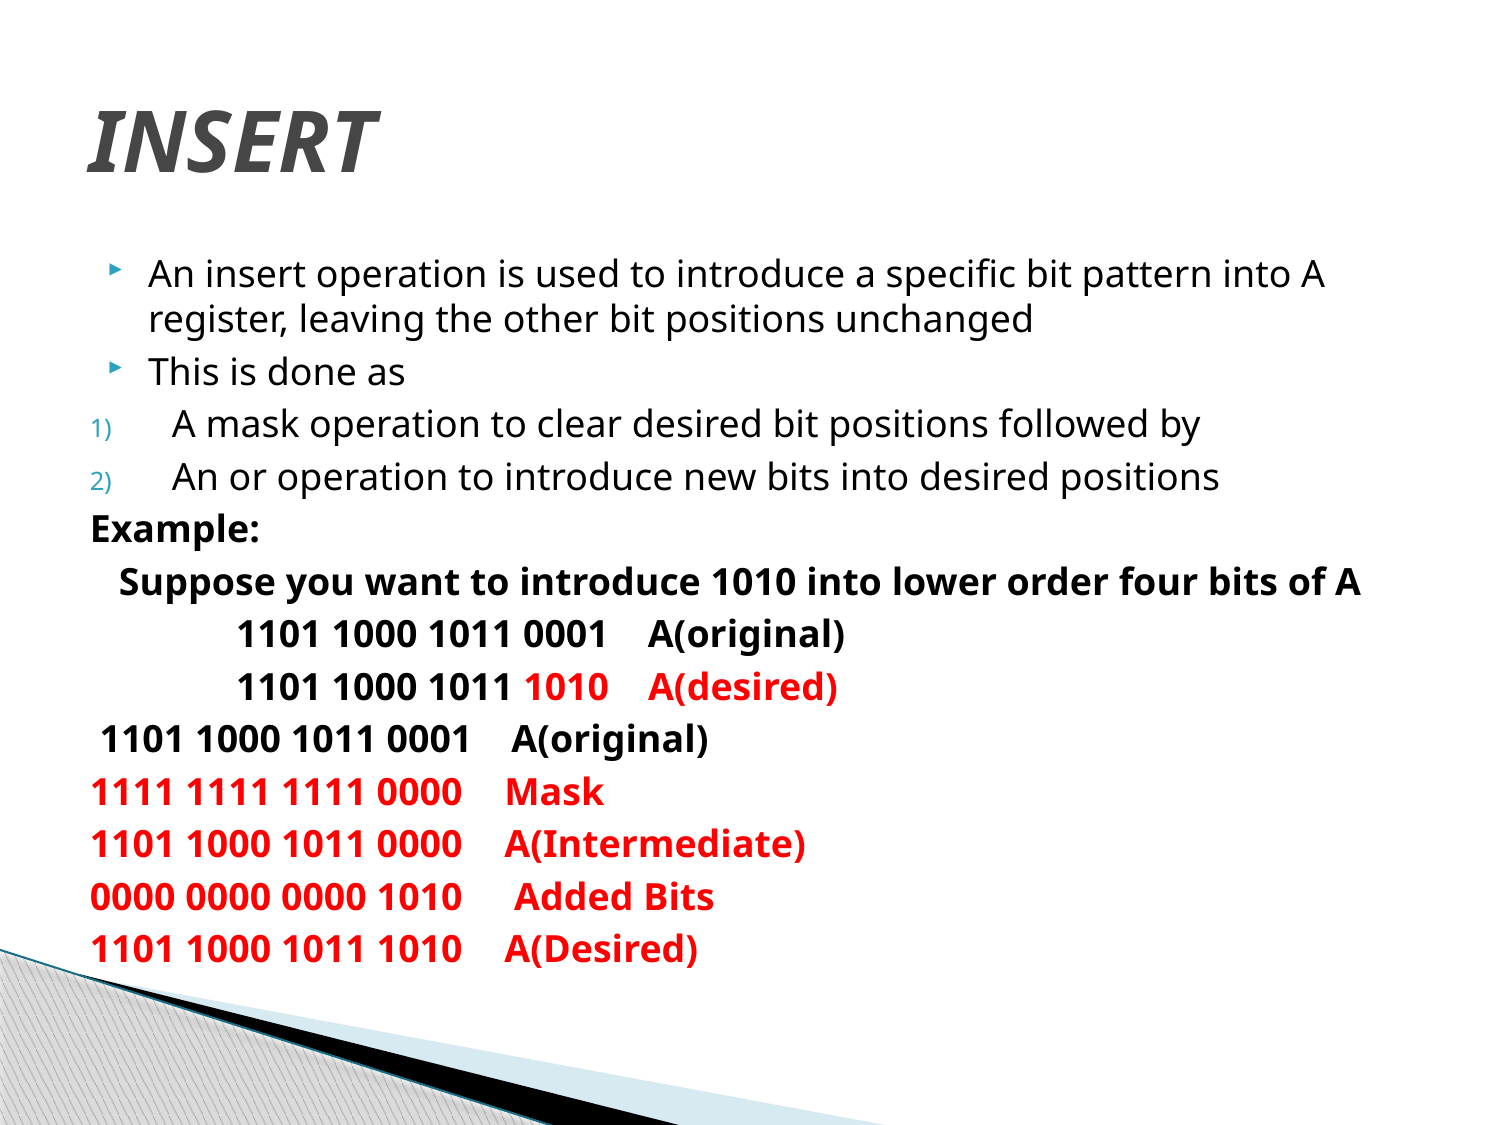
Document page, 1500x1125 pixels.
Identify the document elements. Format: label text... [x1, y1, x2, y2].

title INSERT [75, 45, 1425, 233]
list An insert operation is used to introduce a specific bit pattern into A register, leaving the other bit positions unchanged This is done as A mask operation to clear desired bit positions followed by An or operation to introduce new bits into desired positions Example: Suppose you want to introduce 1010 into lower order four bits of A 1101 1000 1011 0001 A(original) 1101 1000 1011 1010 A(desired) 1101 1000 1011 0001 A(original) 1111 1111 1111 0000 Mask 1101 1000 1011 0000 A(Intermediate) 0000 0000 0000 1010 Added Bits 1101 1000 1011 1010 A(Desired) [75, 243, 1425, 986]
